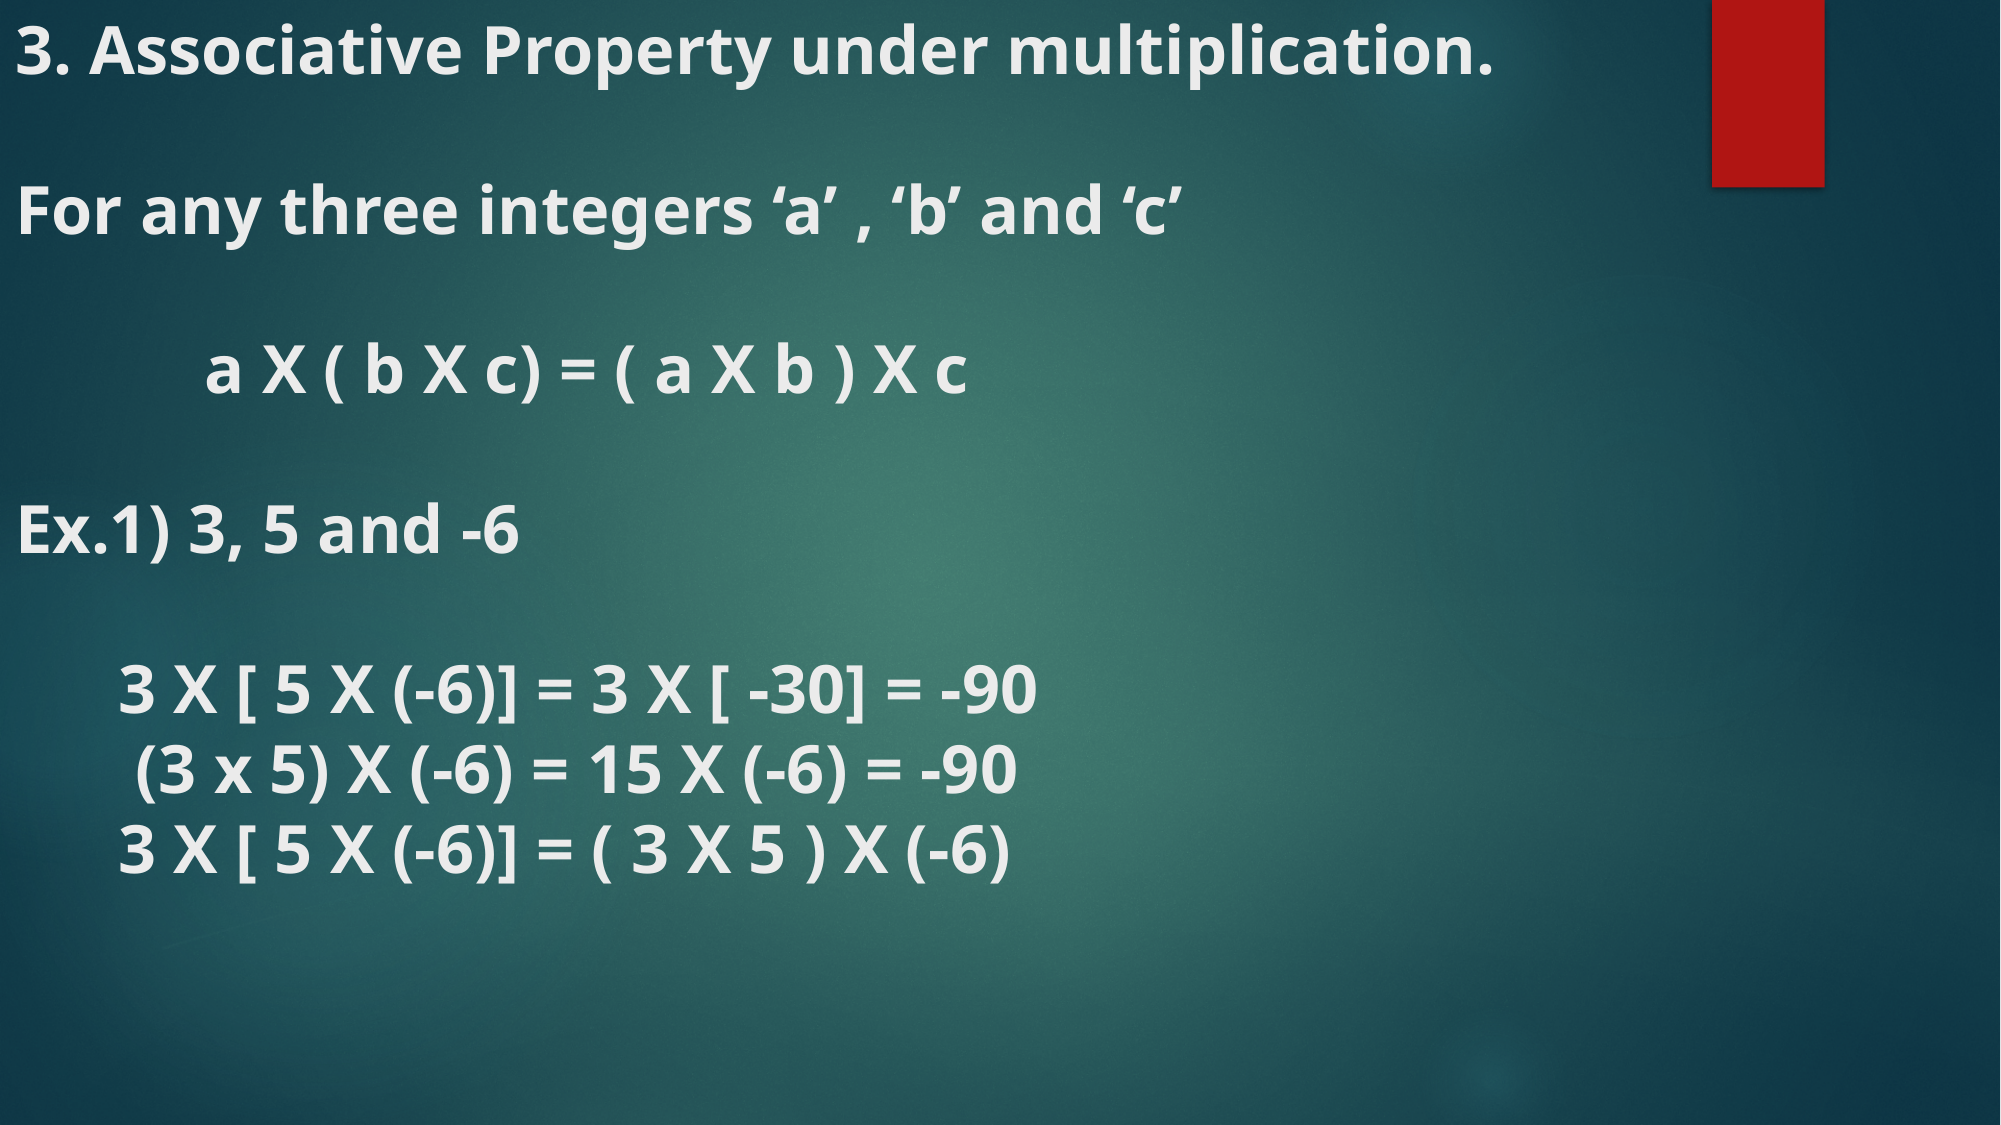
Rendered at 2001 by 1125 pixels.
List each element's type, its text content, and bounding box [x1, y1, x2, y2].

title 3. Associative Property under multiplication. For any three integers ‘a’ , ‘b’ and ‘c’ a X ( b X c) = ( a X b ) X c Ex.1) 3, 5 and -6 3 X [ 5 X (-6)] = 3 X [ -30] = -90 (3 x 5) X (-6) = 15 X (-6) = -90 3 X [ 5 X (-6)] = ( 3 X 5 ) X (-6) [0, 0, 2000, 1125]
